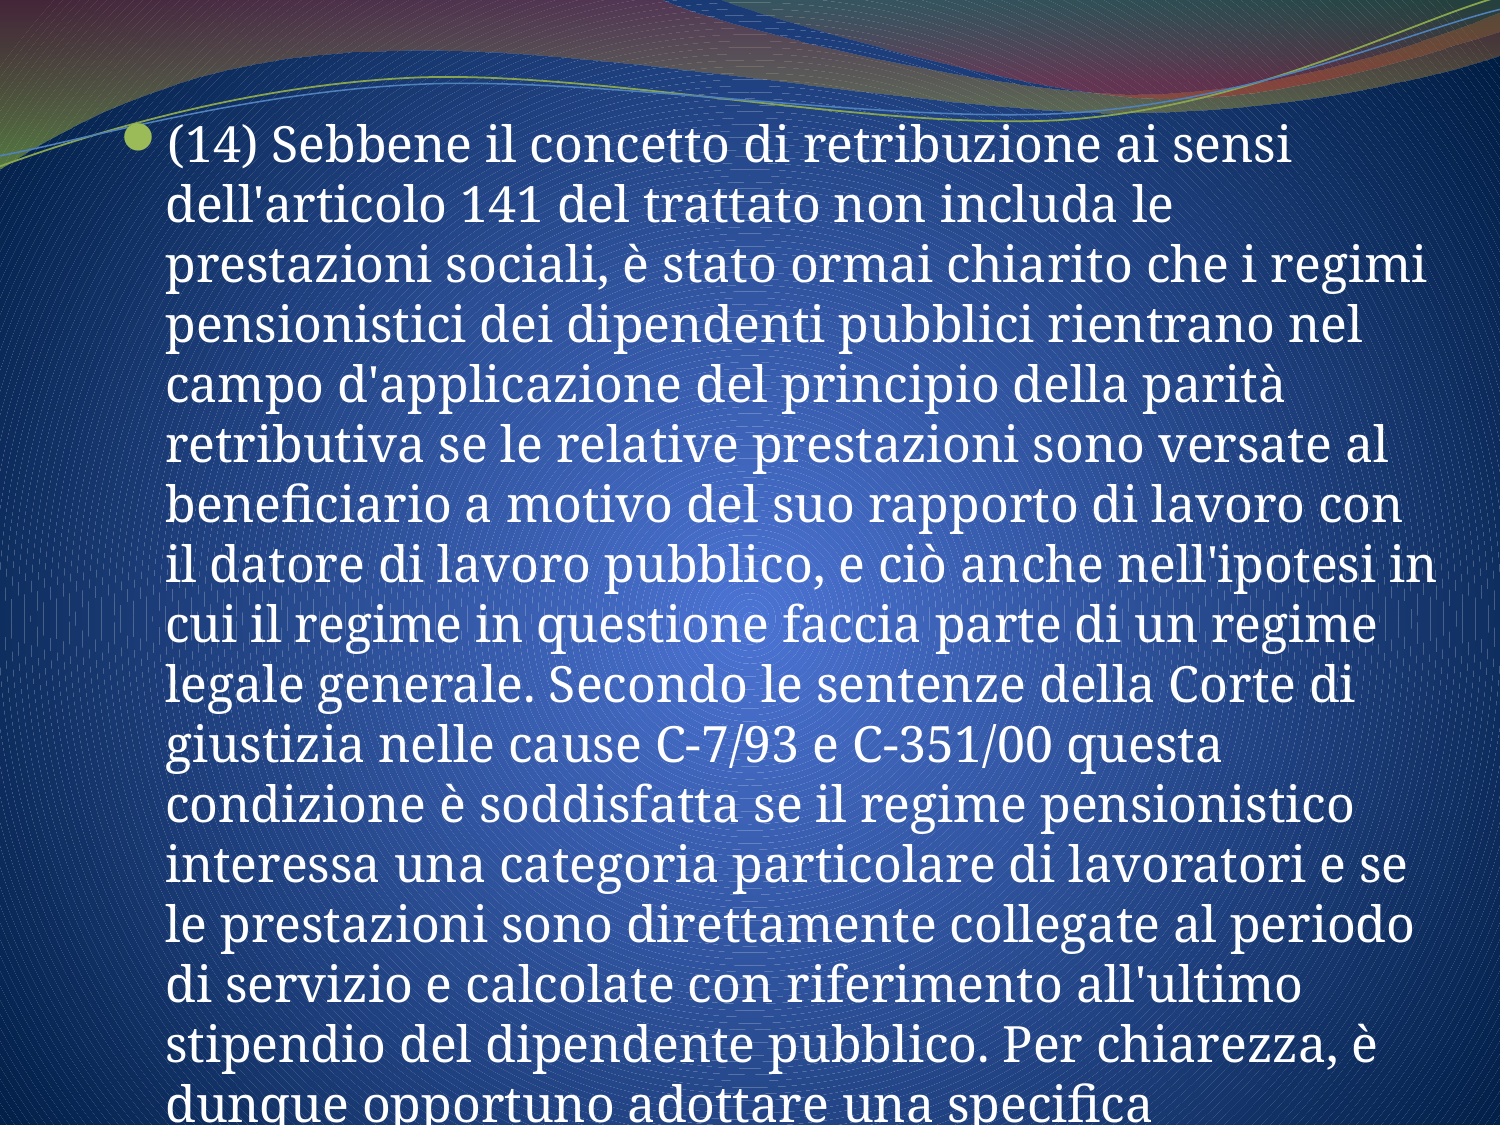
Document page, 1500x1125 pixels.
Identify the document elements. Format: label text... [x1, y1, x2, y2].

list (14) Sebbene il concetto di retribuzione ai sensi dell'articolo 141 del trattato non includa le prestazioni sociali, è stato ormai chiarito che i regimi pensionistici dei dipendenti pubblici rientrano nel campo d'applicazione del principio della parità retributiva se le relative prestazioni sono versate al beneficiario a motivo del suo rapporto di lavoro con il datore di lavoro pubblico, e ciò anche nell'ipotesi in cui il regime in questione faccia parte di un regime legale generale. Secondo le sentenze della Corte di giustizia nelle cause C-7/93 e C-351/00 questa condizione è soddisfatta se il regime pensionistico interessa una categoria particolare di lavoratori e se le prestazioni sono direttamente collegate al periodo di servizio e calcolate con riferimento all'ultimo stipendio del dipendente pubblico. Per chiarezza, è dunque opportuno adottare una specifica disposizione in tal senso. [105, 105, 1456, 1102]
